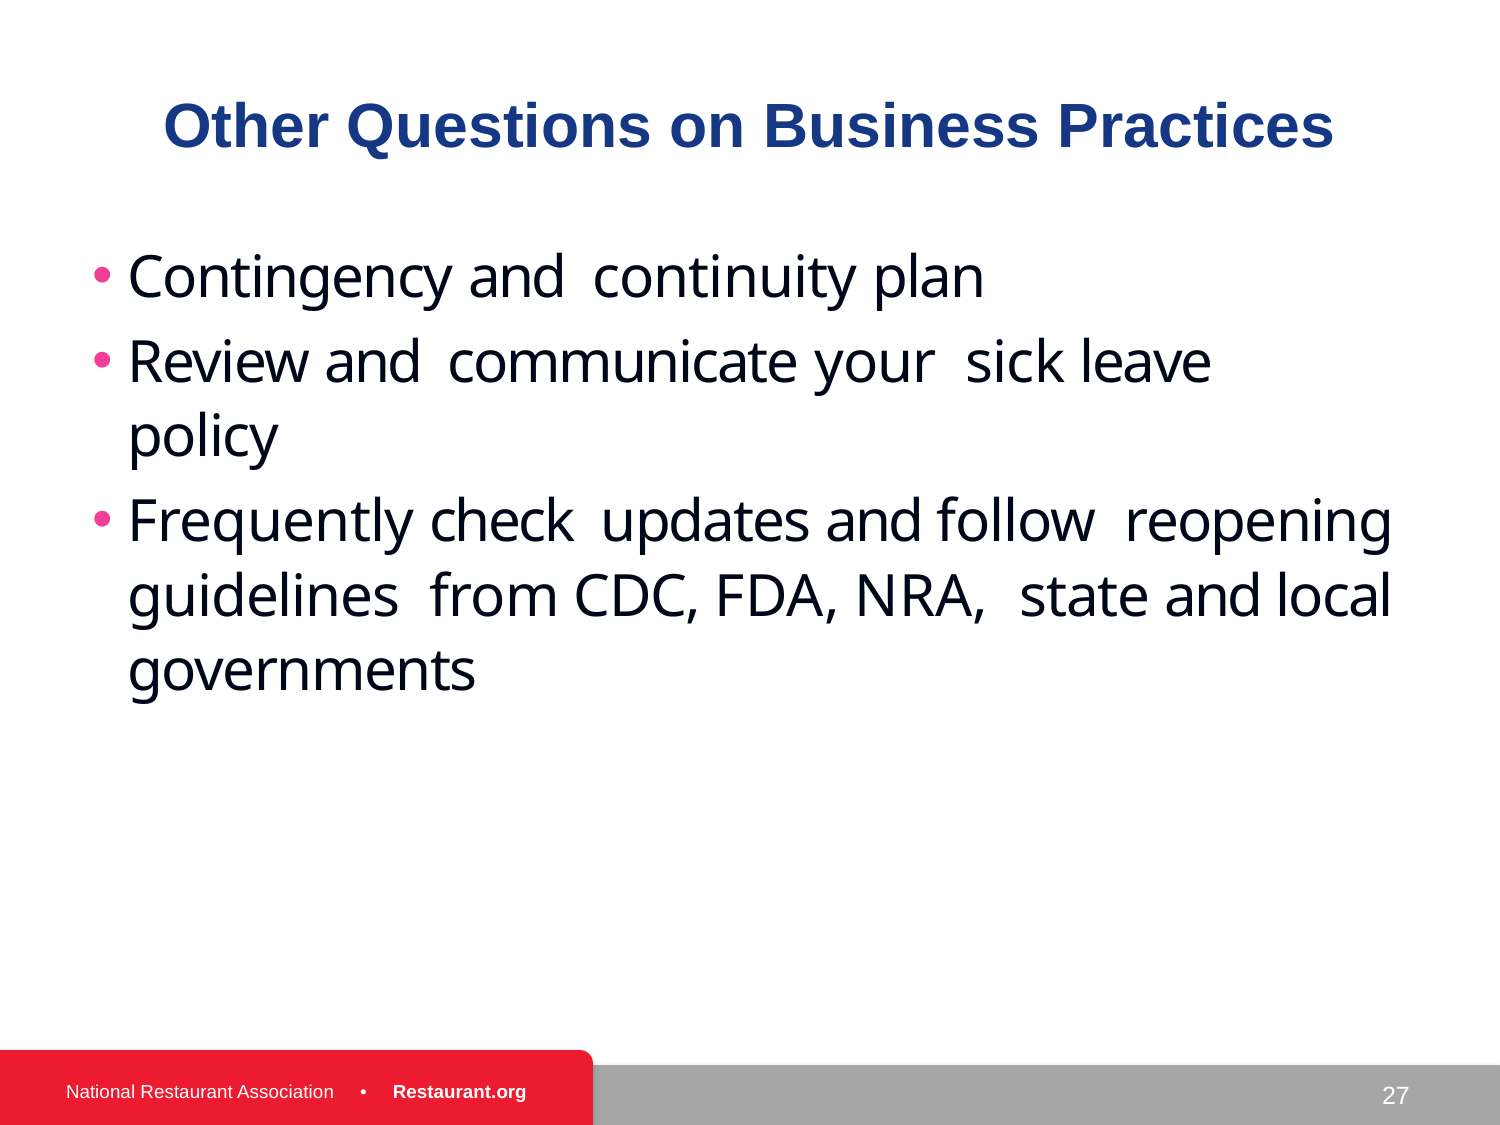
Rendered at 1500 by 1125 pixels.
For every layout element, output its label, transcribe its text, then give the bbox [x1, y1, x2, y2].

title Other Questions on Business Practices [75, 45, 1425, 200]
list Contingency and continuity plan Review and communicate your sick leave policy Frequently check updates and follow reopening guidelines from CDC, FDA, NRA, state and local governments [75, 228, 1425, 1005]
slide_number 27 [1074, 1065, 1425, 1125]
